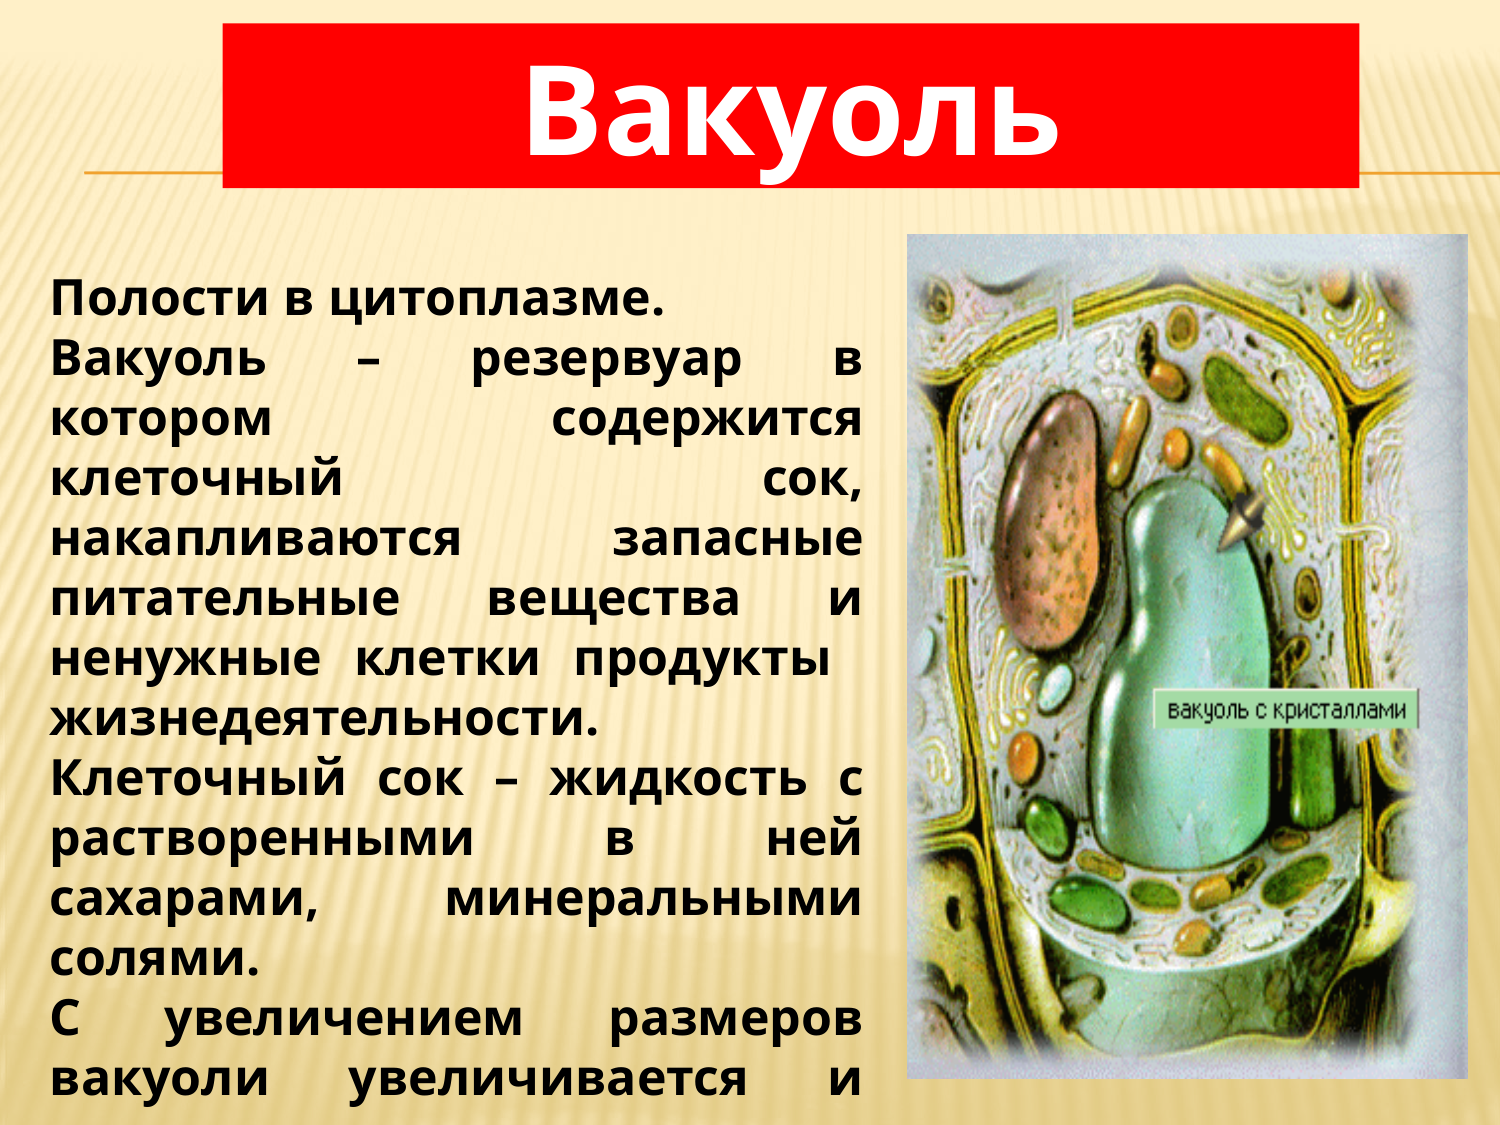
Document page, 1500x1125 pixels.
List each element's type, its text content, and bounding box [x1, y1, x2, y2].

text_box Вакуоль [222, 23, 1360, 189]
text_box Полости в цитоплазме. Вакуоль – резервуар в котором содержится клеточный сок, накапливаются запасные питательные вещества и ненужные клетки продукты жизнедеятельности. Клеточный сок – жидкость с растворенными в ней сахарами, минеральными солями. С увеличением размеров вакуоли увеличивается и размер клетки, она растет. [35, 257, 879, 1125]
picture [906, 234, 1469, 1079]
